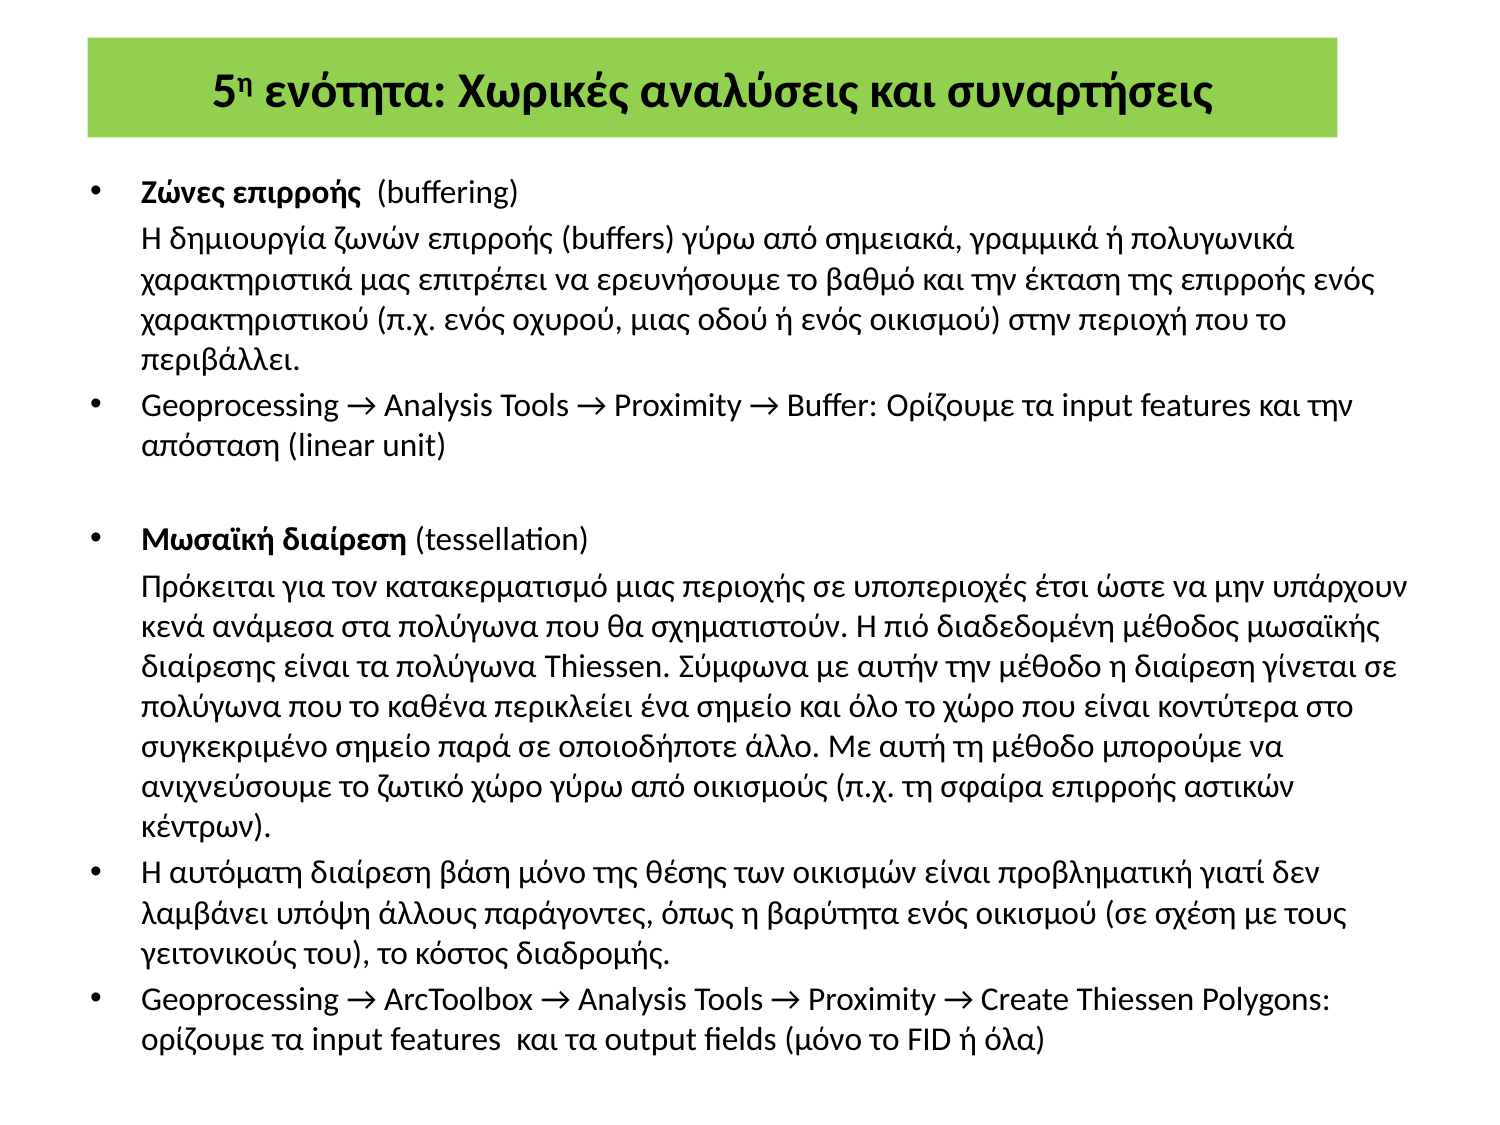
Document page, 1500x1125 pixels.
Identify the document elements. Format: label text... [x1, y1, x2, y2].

list Ζώνες επιρροής (buffering) H δημιουργία ζωνών επιρροής (buffers) γύρω από σημειακά, γραμμικά ή πολυγωνικά χαρακτηριστικά μας επιτρέπει να ερευνήσουμε το βαθμό και την έκταση της επιρροής ενός χαρακτηριστικού (π.χ. ενός οχυρού, μιας οδού ή ενός οικισμού) στην περιοχή που το περιβάλλει. Geoprocessing → Analysis Tools → Proximity → Buffer: Ορίζουμε τα input features και την απόσταση (linear unit) Μωσαϊκή διαίρεση (tessellation) Πρόκειται για τον κατακερματισμό μιας περιοχής σε υποπεριοχές έτσι ώστε να μην υπάρχουν κενά ανάμεσα στα πολύγωνα που θα σχηματιστούν. Η πιό διαδεδομένη μέθοδος μωσαϊκής διαίρεσης είναι τα πολύγωνα Thiessen. Σύμφωνα με αυτήν την μέθοδο η διαίρεση γίνεται σε πολύγωνα που το καθένα περικλείει ένα σημείο και όλο το χώρο που είναι κοντύτερα στο συγκεκριμένο σημείο παρά σε οποιοδήποτε άλλο. Με αυτή τη μέθοδο μπορούμε να ανιχνεύσουμε το ζωτικό χώρο γύρω από οικισμούς (π.χ. τη σφαίρα επιρροής αστικών κέντρων). Η αυτόματη διαίρεση βάση μόνο της θέσης των οικισμών είναι προβληματική γιατί δεν λαμβάνει υπόψη άλλους παράγοντες, όπως η βαρύτητα ενός οικισμού (σε σχέση με τους γειτονικούς του), το κόστος διαδρομής. Geoprocessing → ArcToolbox → Analysis Tools → Proximity → Create Thiessen Polygons: oρίζουμε τα input features και τα output fields (μόνο το FID ή όλα) [75, 162, 1425, 1075]
title 5η ενότητα: Χωρικές αναλύσεις και συναρτήσεις [87, 37, 1338, 138]
